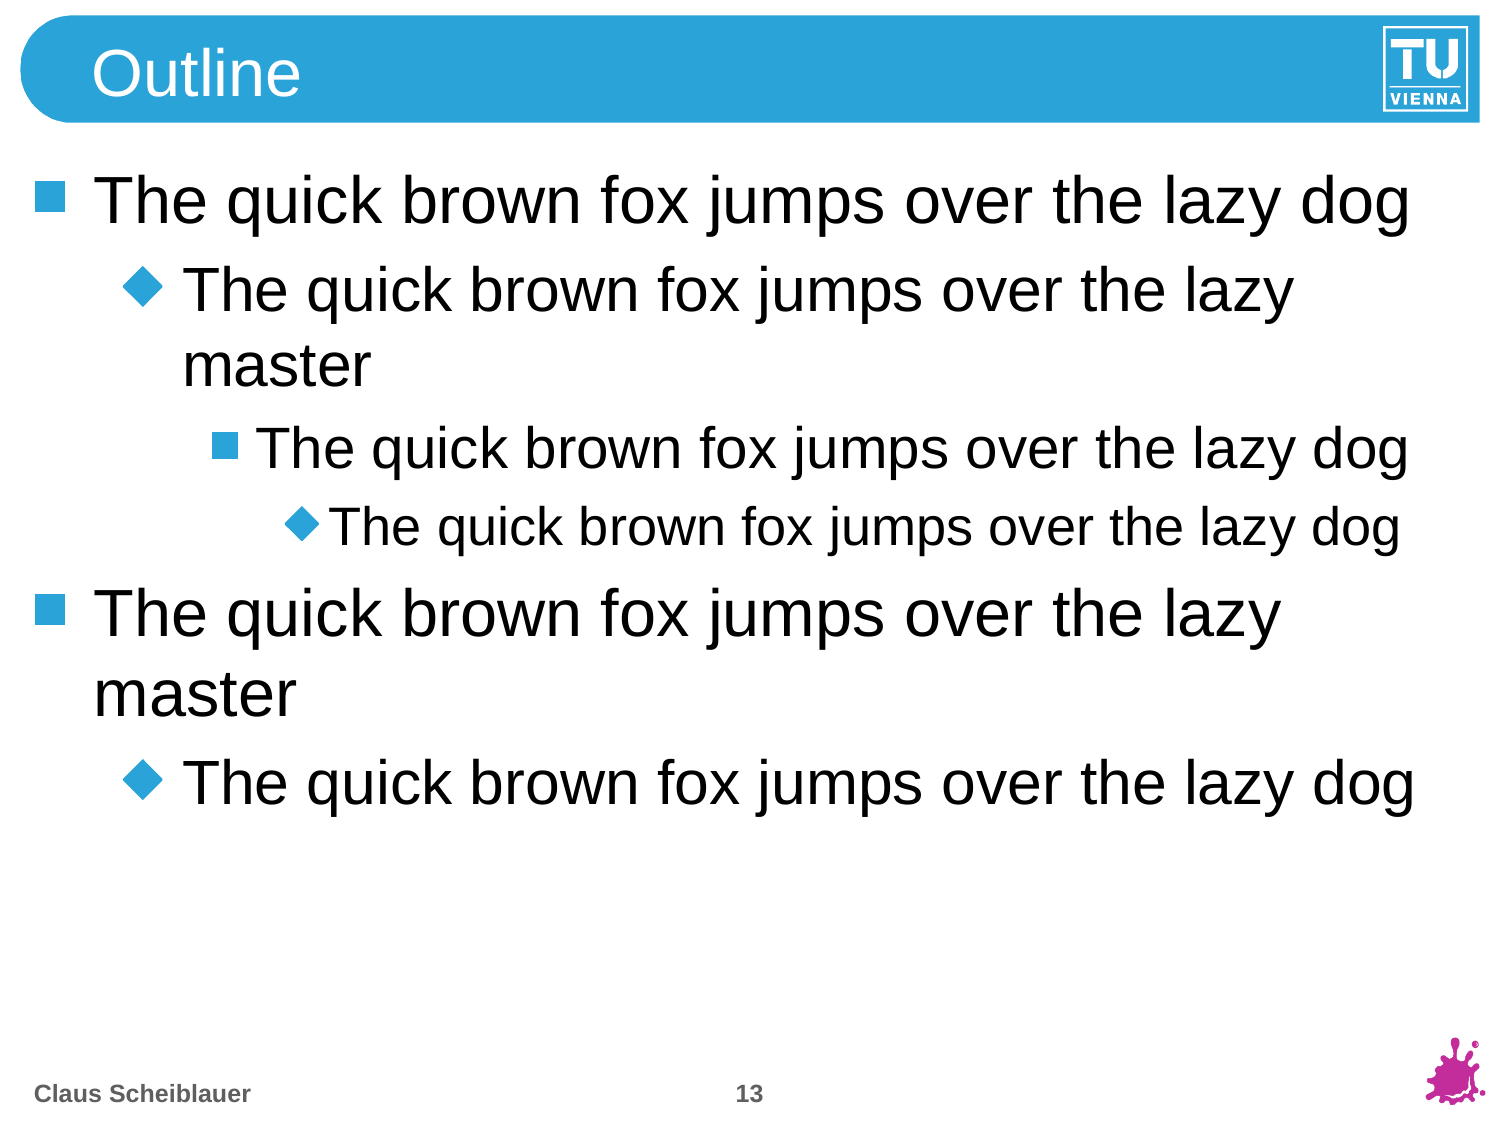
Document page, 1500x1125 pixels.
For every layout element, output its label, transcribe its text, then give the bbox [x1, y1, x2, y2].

list The quick brown fox jumps over the lazy dog The quick brown fox jumps over the lazy master The quick brown fox jumps over the lazy dog The quick brown fox jumps over the lazy dog The quick brown fox jumps over the lazy master The quick brown fox jumps over the lazy dog [19, 148, 1481, 1047]
slide_number 12 [660, 1067, 839, 1118]
footer Claus Scheiblauer [18, 1067, 637, 1118]
title Outline [76, 7, 1350, 132]
